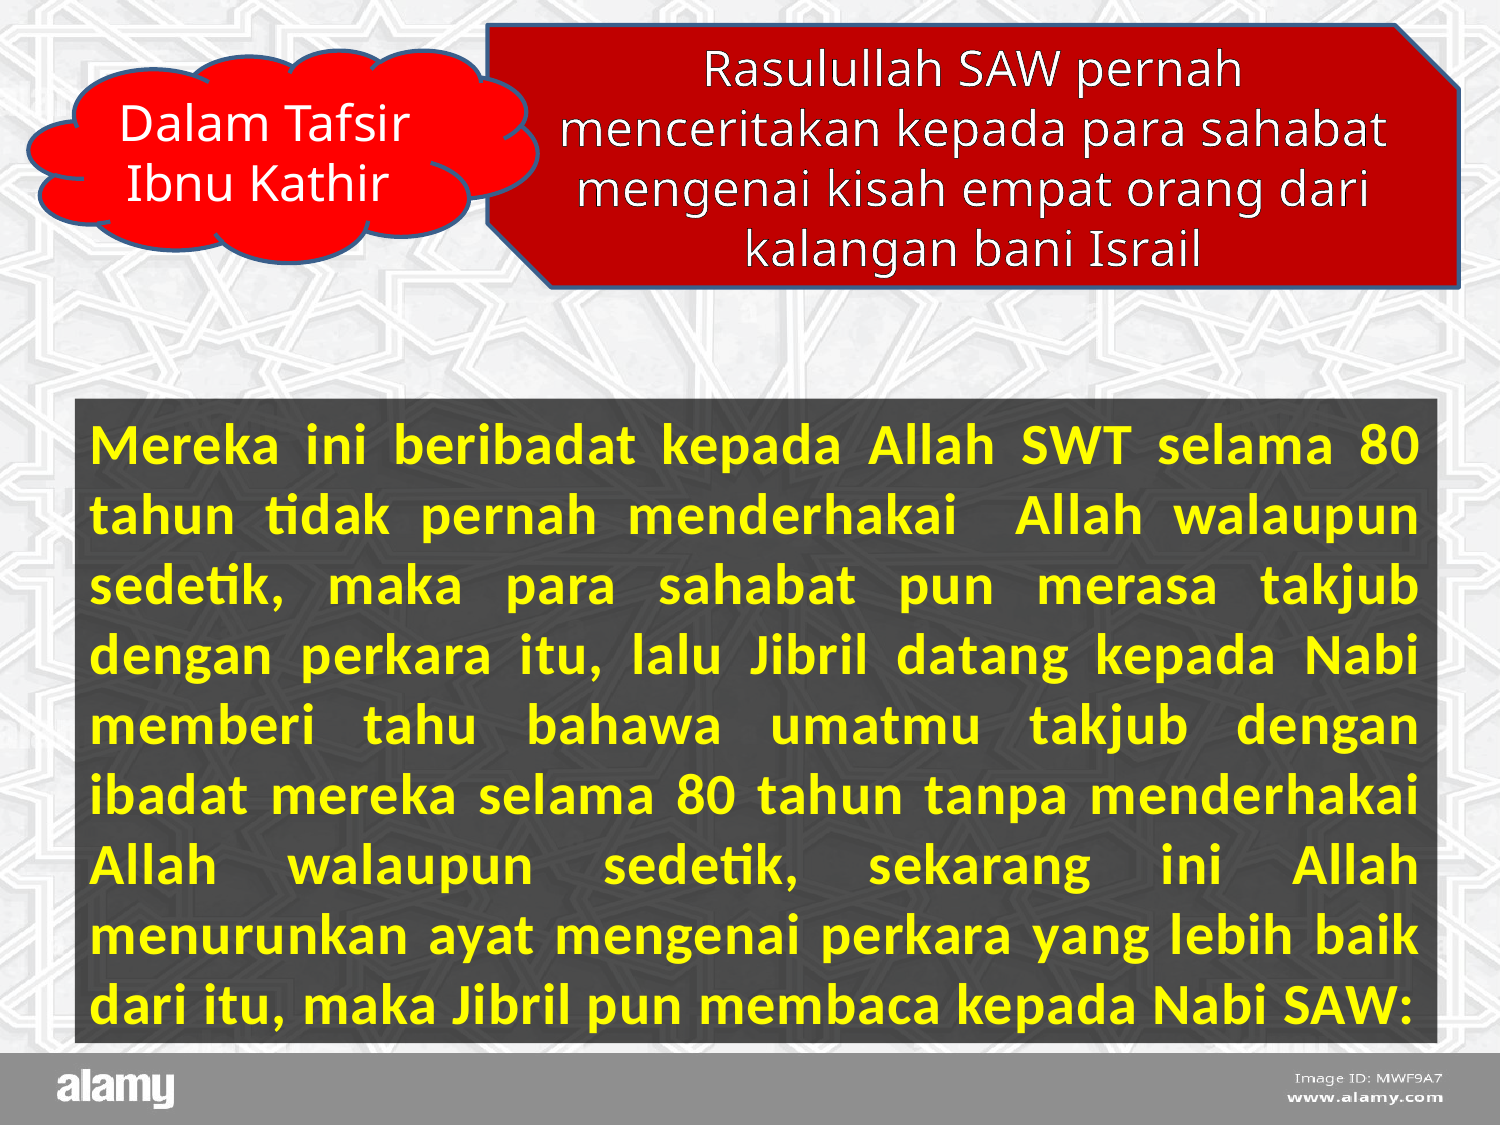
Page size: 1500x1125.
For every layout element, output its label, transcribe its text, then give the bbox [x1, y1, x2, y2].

text_box Mereka ini beribadat kepada Allah SWT selama 80 tahun tidak pernah menderhakai Allah walaupun sedetik, maka para sahabat pun merasa takjub dengan perkara itu, lalu Jibril datang kepada Nabi memberi tahu bahawa umatmu takjub dengan ibadat mereka selama 80 tahun tanpa menderhakai Allah walaupun sedetik, sekarang ini Allah menurunkan ayat mengenai perkara yang lebih baik dari itu, maka Jibril pun membaca kepada Nabi SAW: [74, 398, 1438, 1044]
text_box Rasulullah SAW pernah menceritakan kepada para sahabat mengenai kisah empat orang dari kalangan bani Israil [485, 22, 1461, 290]
text_box Dalam Tafsir Ibnu Kathir [26, 48, 540, 266]
